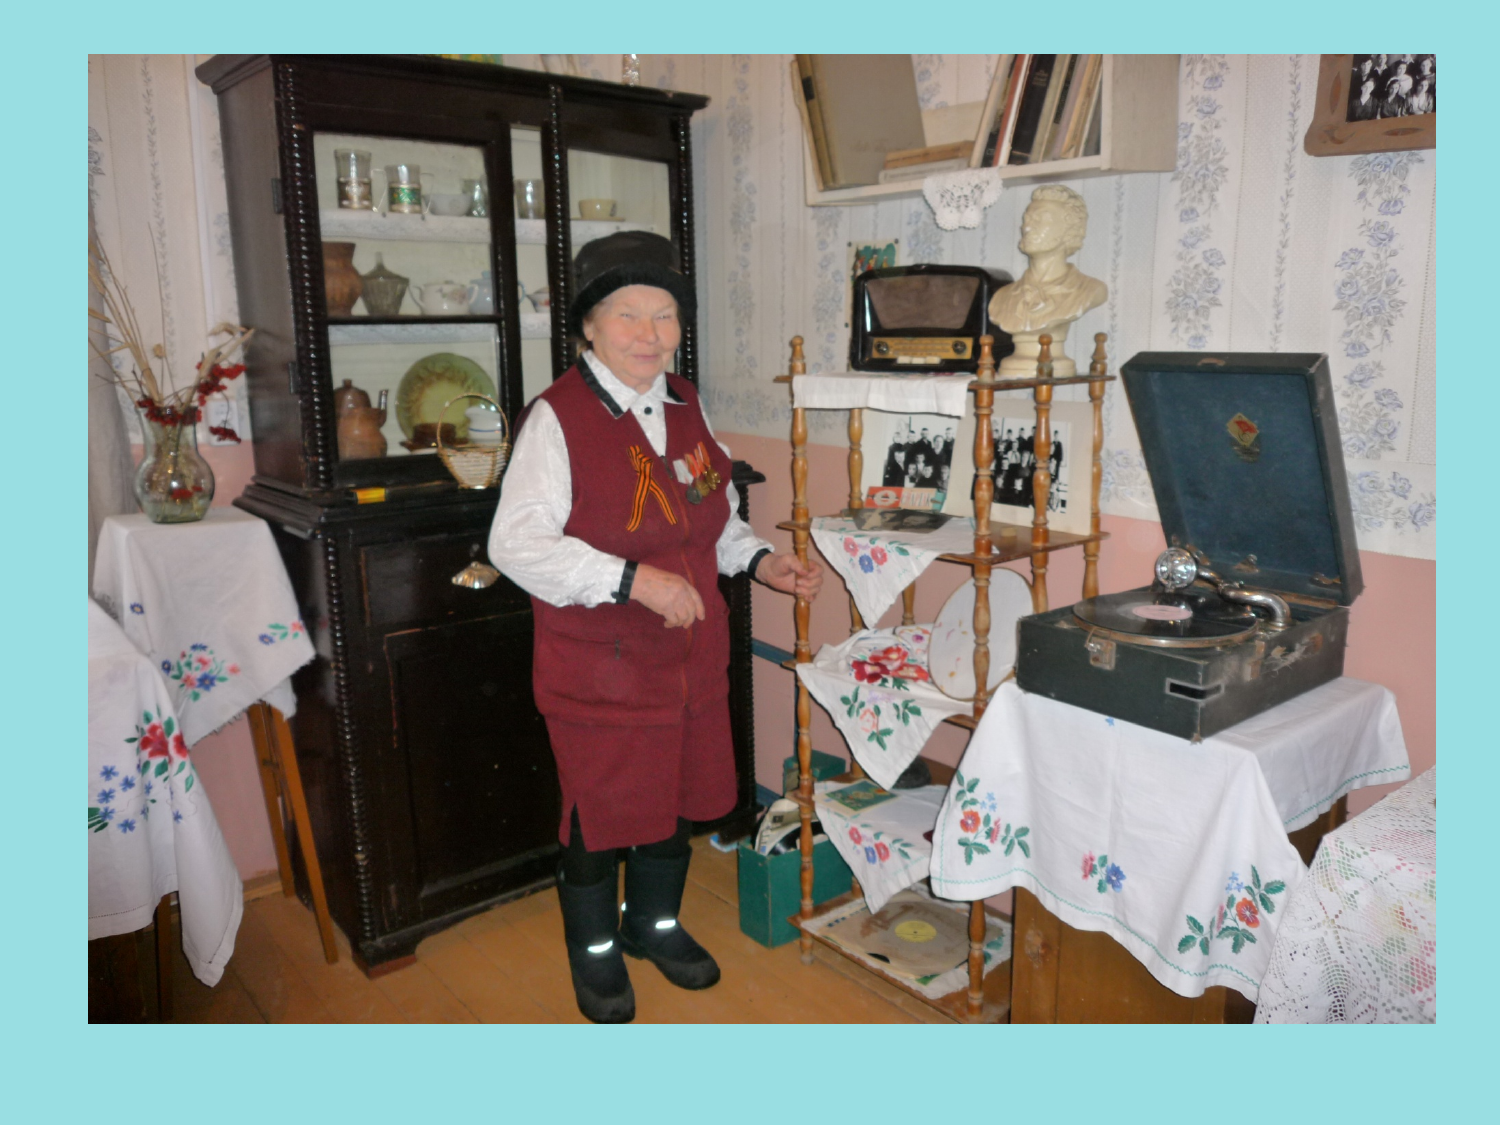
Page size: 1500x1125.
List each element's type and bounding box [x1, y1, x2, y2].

picture [88, 54, 1436, 1024]
